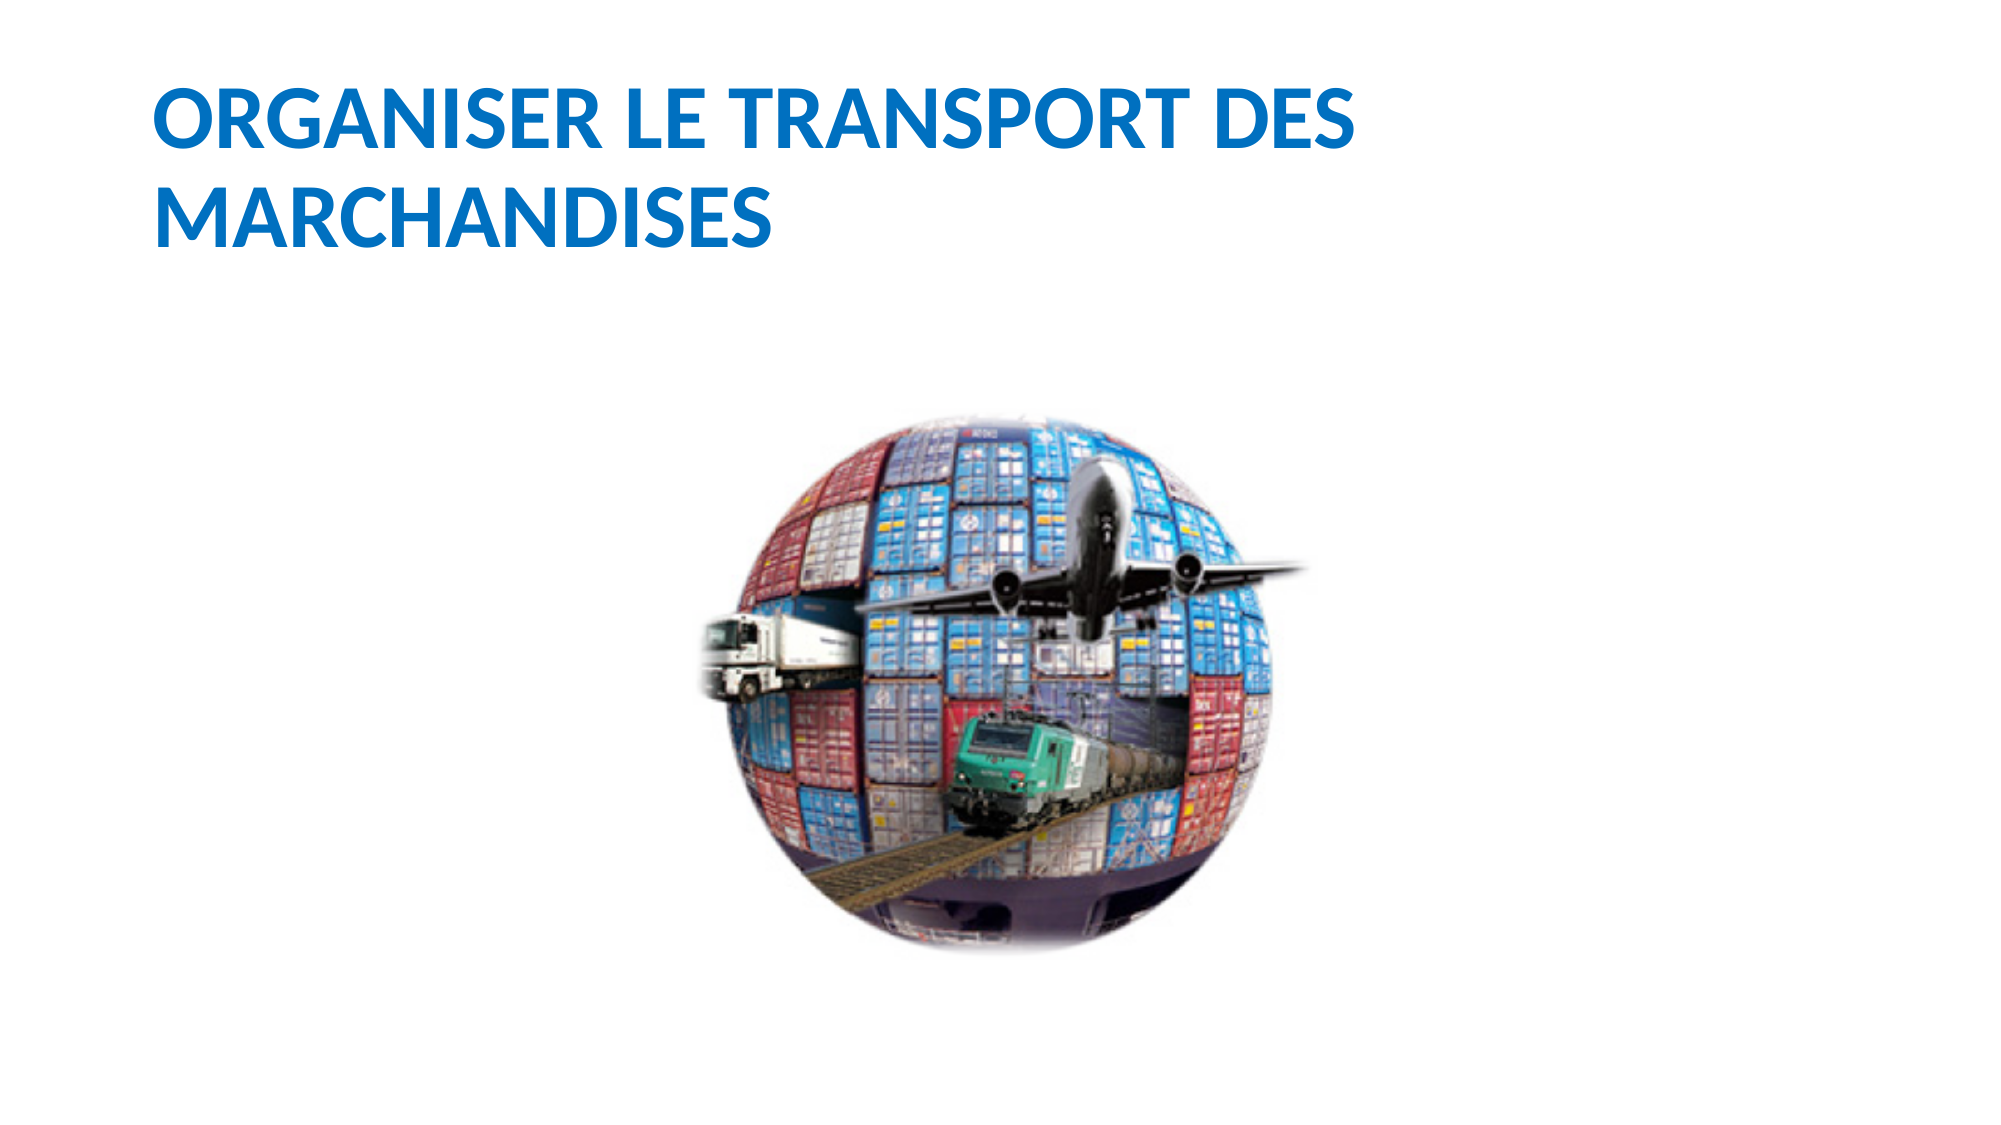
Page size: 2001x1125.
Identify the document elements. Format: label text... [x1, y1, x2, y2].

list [692, 408, 1318, 960]
title ORGANISER LE TRANSPORT DES MARCHANDISES [137, 59, 1863, 278]
